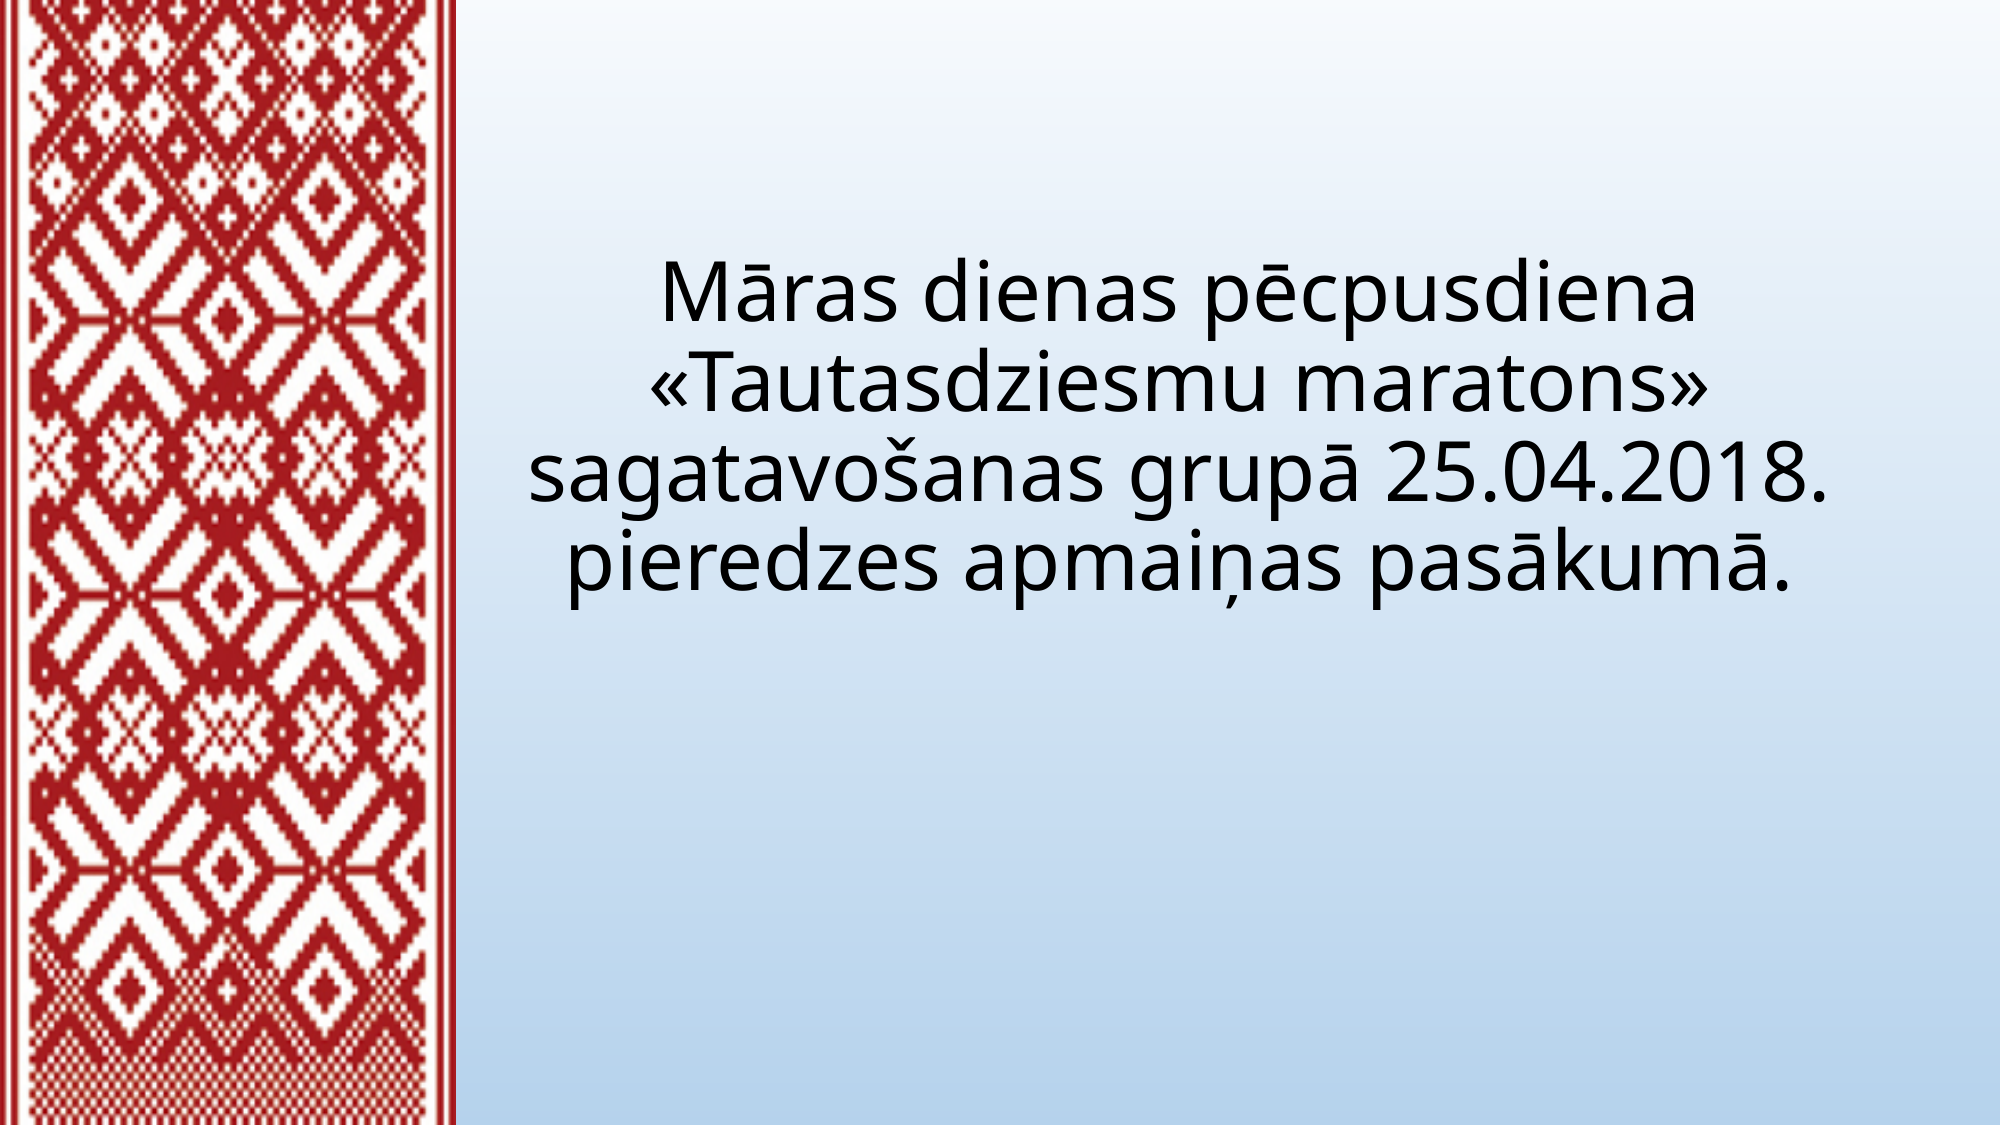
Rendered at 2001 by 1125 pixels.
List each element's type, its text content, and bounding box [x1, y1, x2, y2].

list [0, 0, 456, 1125]
title Māras dienas pēcpusdiena «Tautasdziesmu maratons» sagatavošanas grupā 25.04.2018. pieredzes apmaiņas pasākumā. [477, 44, 1883, 1024]
text_box [494, 316, 1898, 536]
